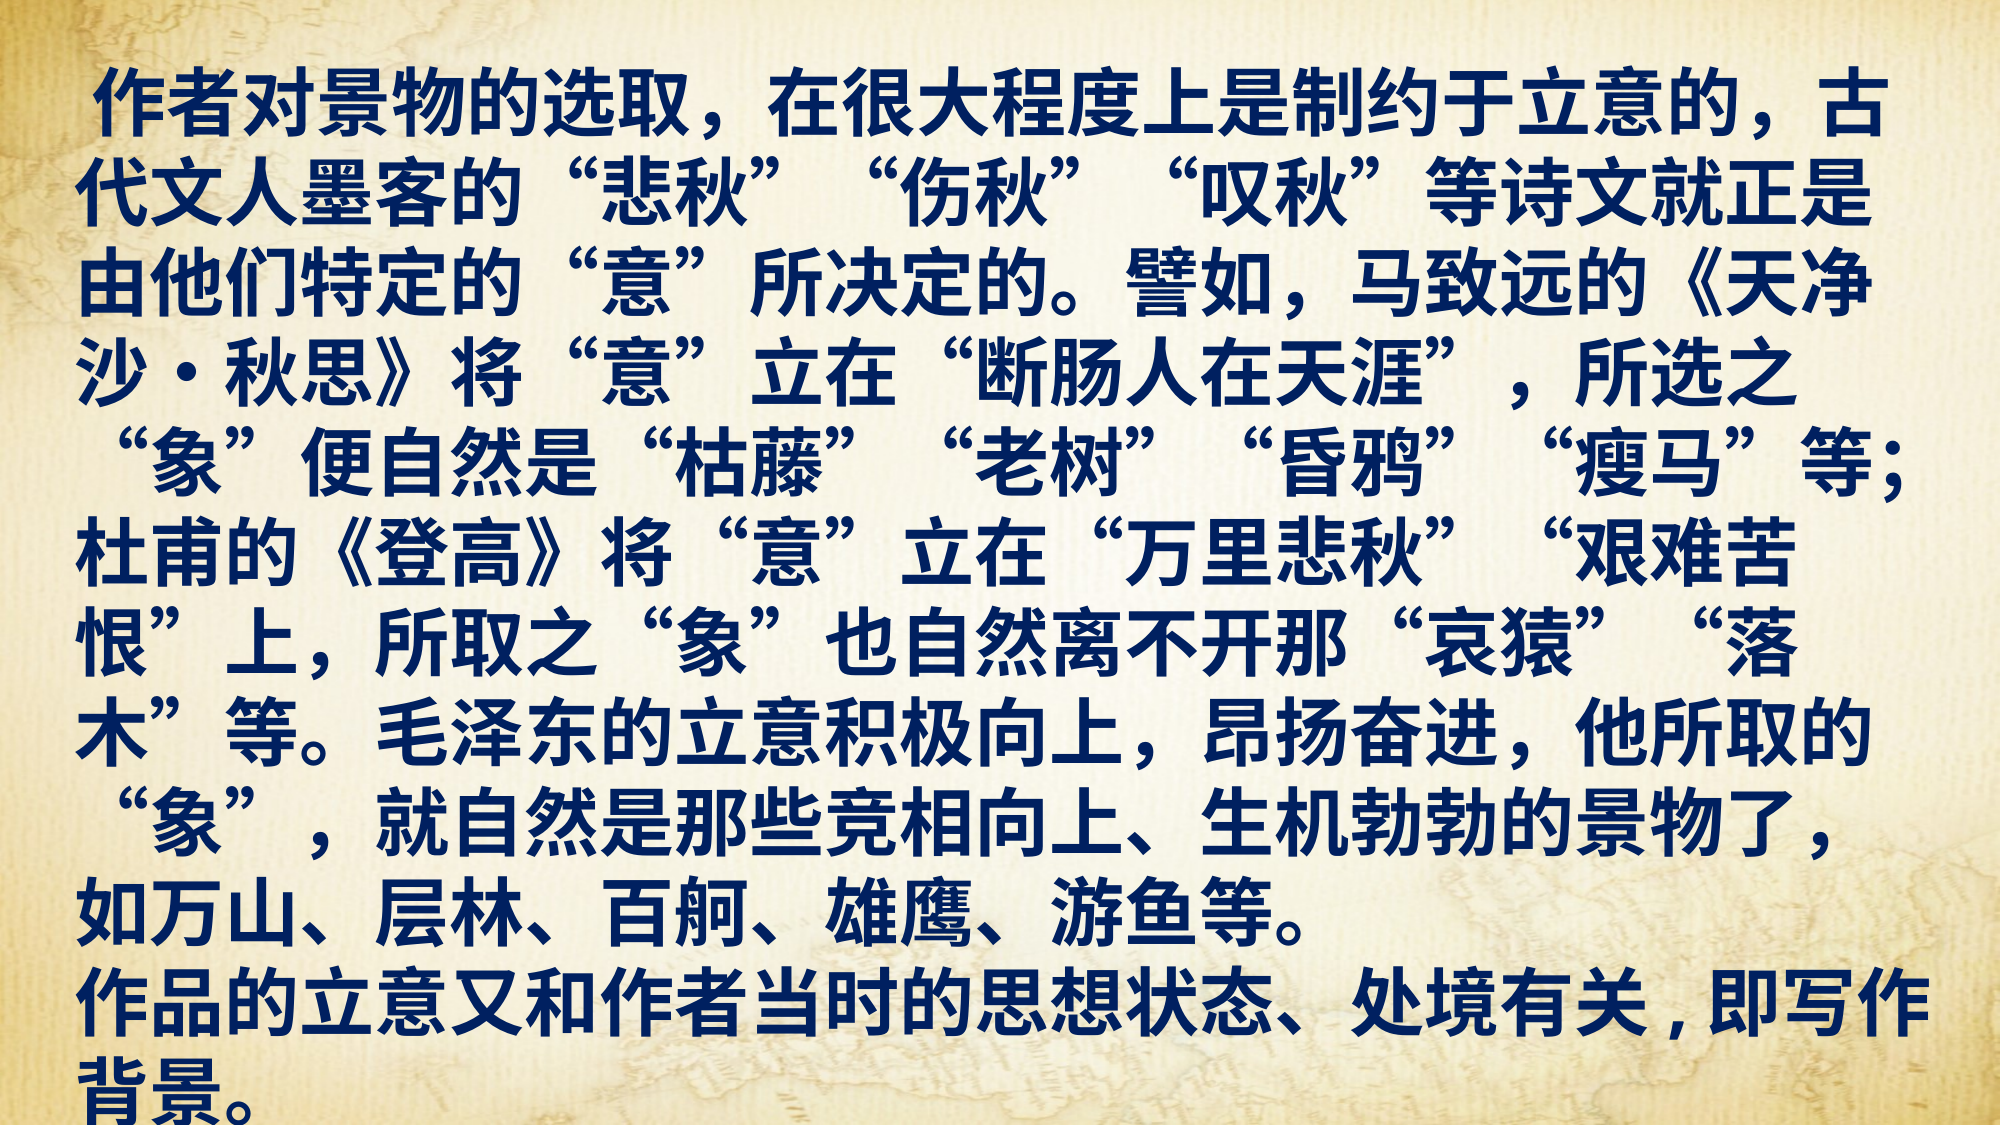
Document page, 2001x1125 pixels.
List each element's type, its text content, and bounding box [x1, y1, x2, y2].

picture [0, 0, 2000, 1125]
text_box 作者对景物的选取，在很大程度上是制约于立意的，古代文人墨客的“悲秋”“伤秋”“叹秋”等诗文就正是由他们特定的“意”所决定的。譬如，马致远的《天净沙•秋思》将“意”立在“断肠人在天涯”，所选之“象”便自然是“枯藤”“老树”“昏鸦”“瘦马”等；杜甫的《登高》将“意”立在“万里悲秋”“艰难苦恨”上，所取之“象”也自然离不开那“哀猿”“落木”等。毛泽东的立意积极向上，昂扬奋进，他所取的“象”，就自然是那些竞相向上、生机勃勃的景物了，如万山、层林、百舸、雄鹰、游鱼等。 作品的立意又和作者当时的思想状态、处境有关,即写作背景。 [59, 48, 1953, 1125]
